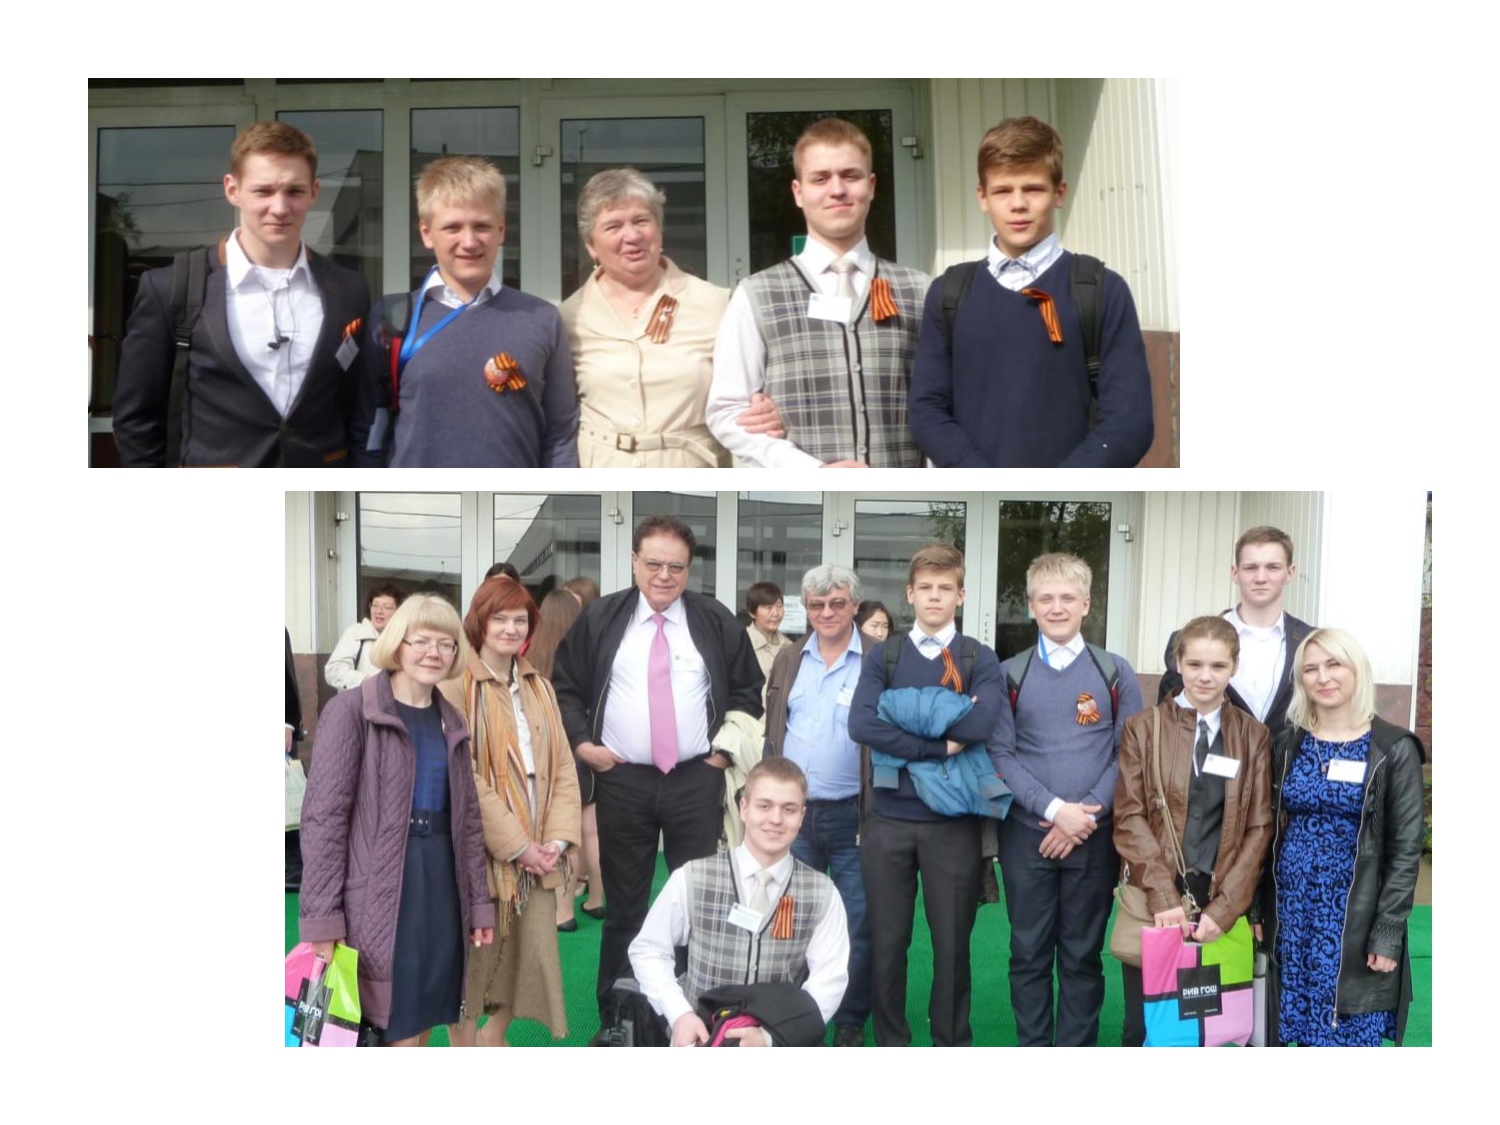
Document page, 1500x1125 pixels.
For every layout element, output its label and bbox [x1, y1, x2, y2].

picture [88, 77, 1180, 469]
picture [285, 491, 1432, 1048]
